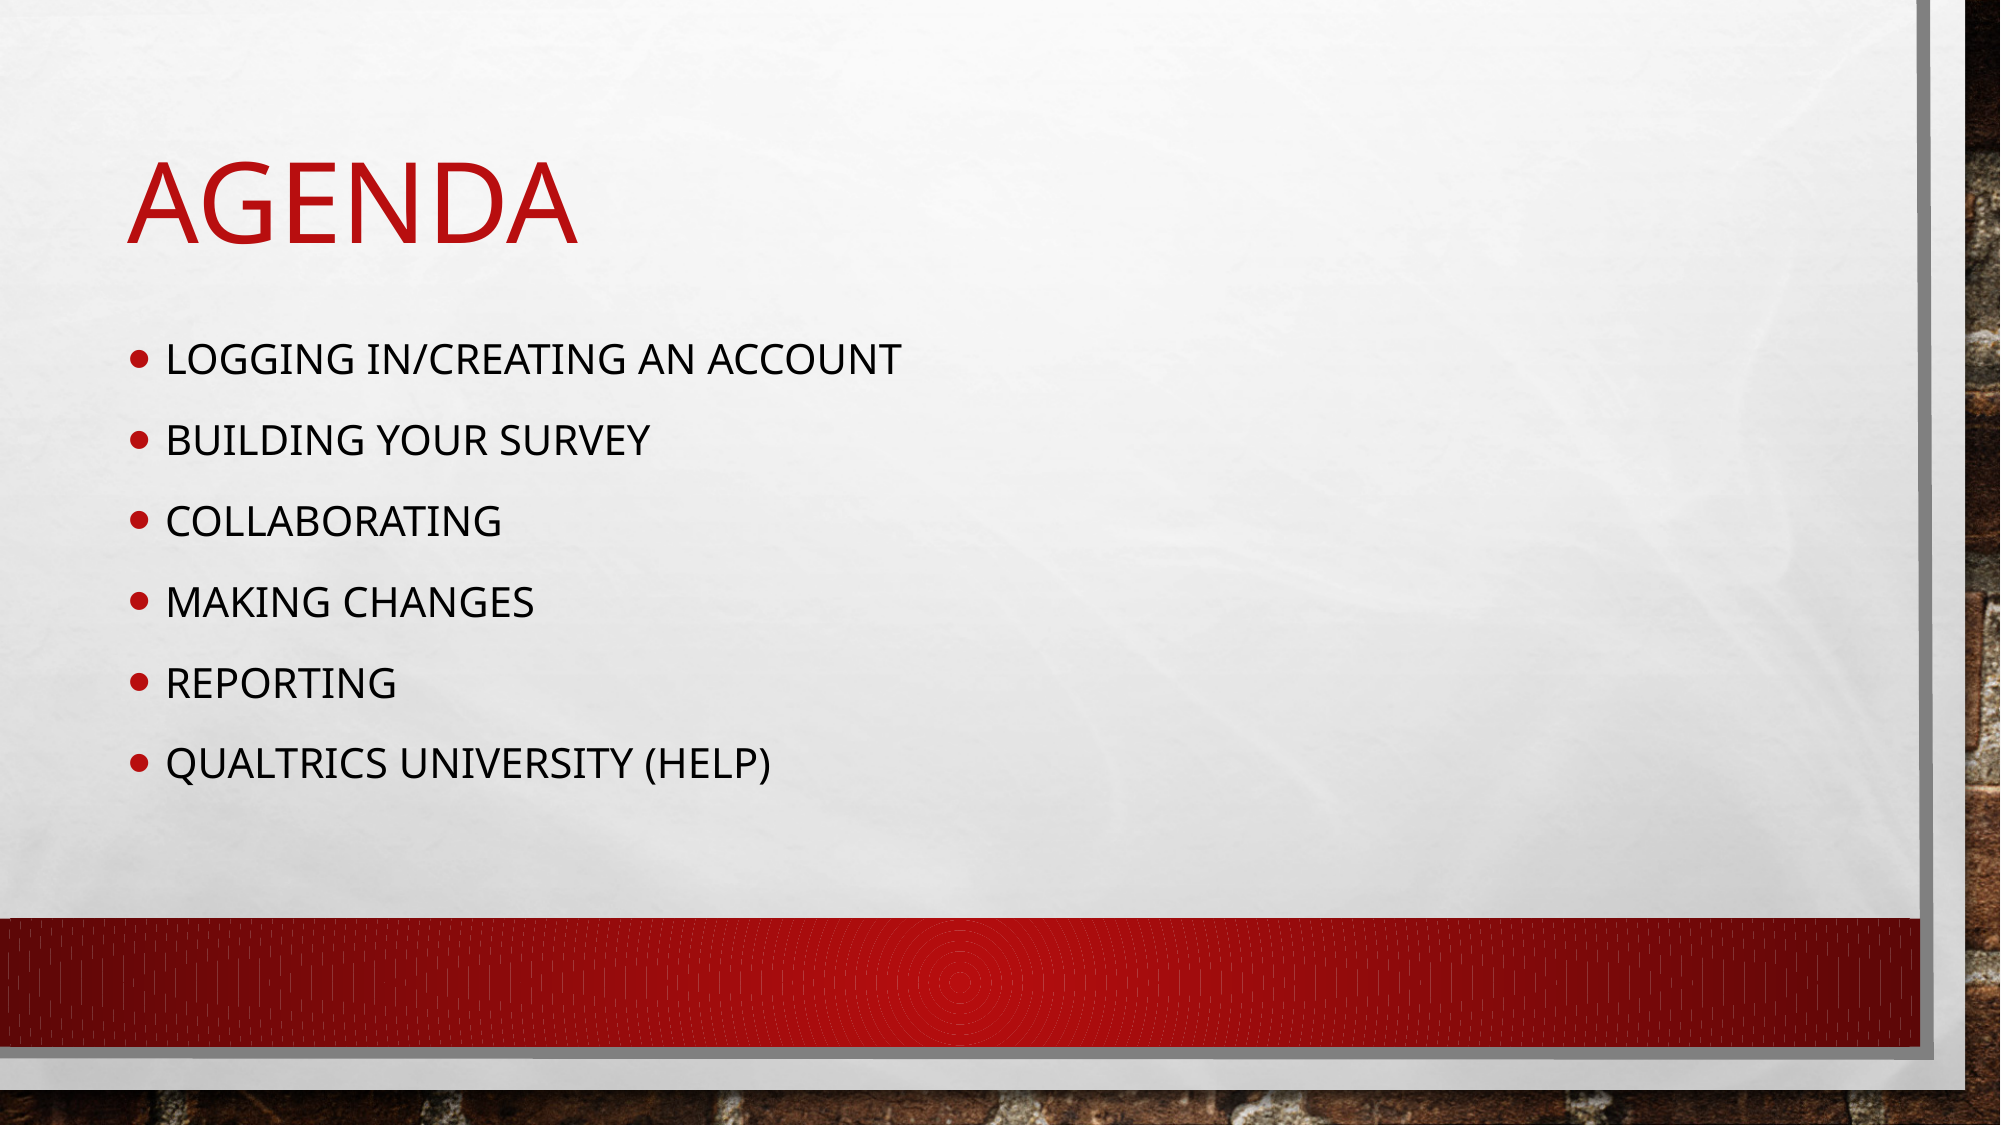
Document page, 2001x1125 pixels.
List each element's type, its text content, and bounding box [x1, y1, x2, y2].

list Logging In/Creating an account Building Your Survey collaborating Making changes Reporting Qualtrics university (help) [112, 301, 1818, 971]
title Agenda [112, 112, 1818, 301]
picture [0, 0, 2000, 1125]
